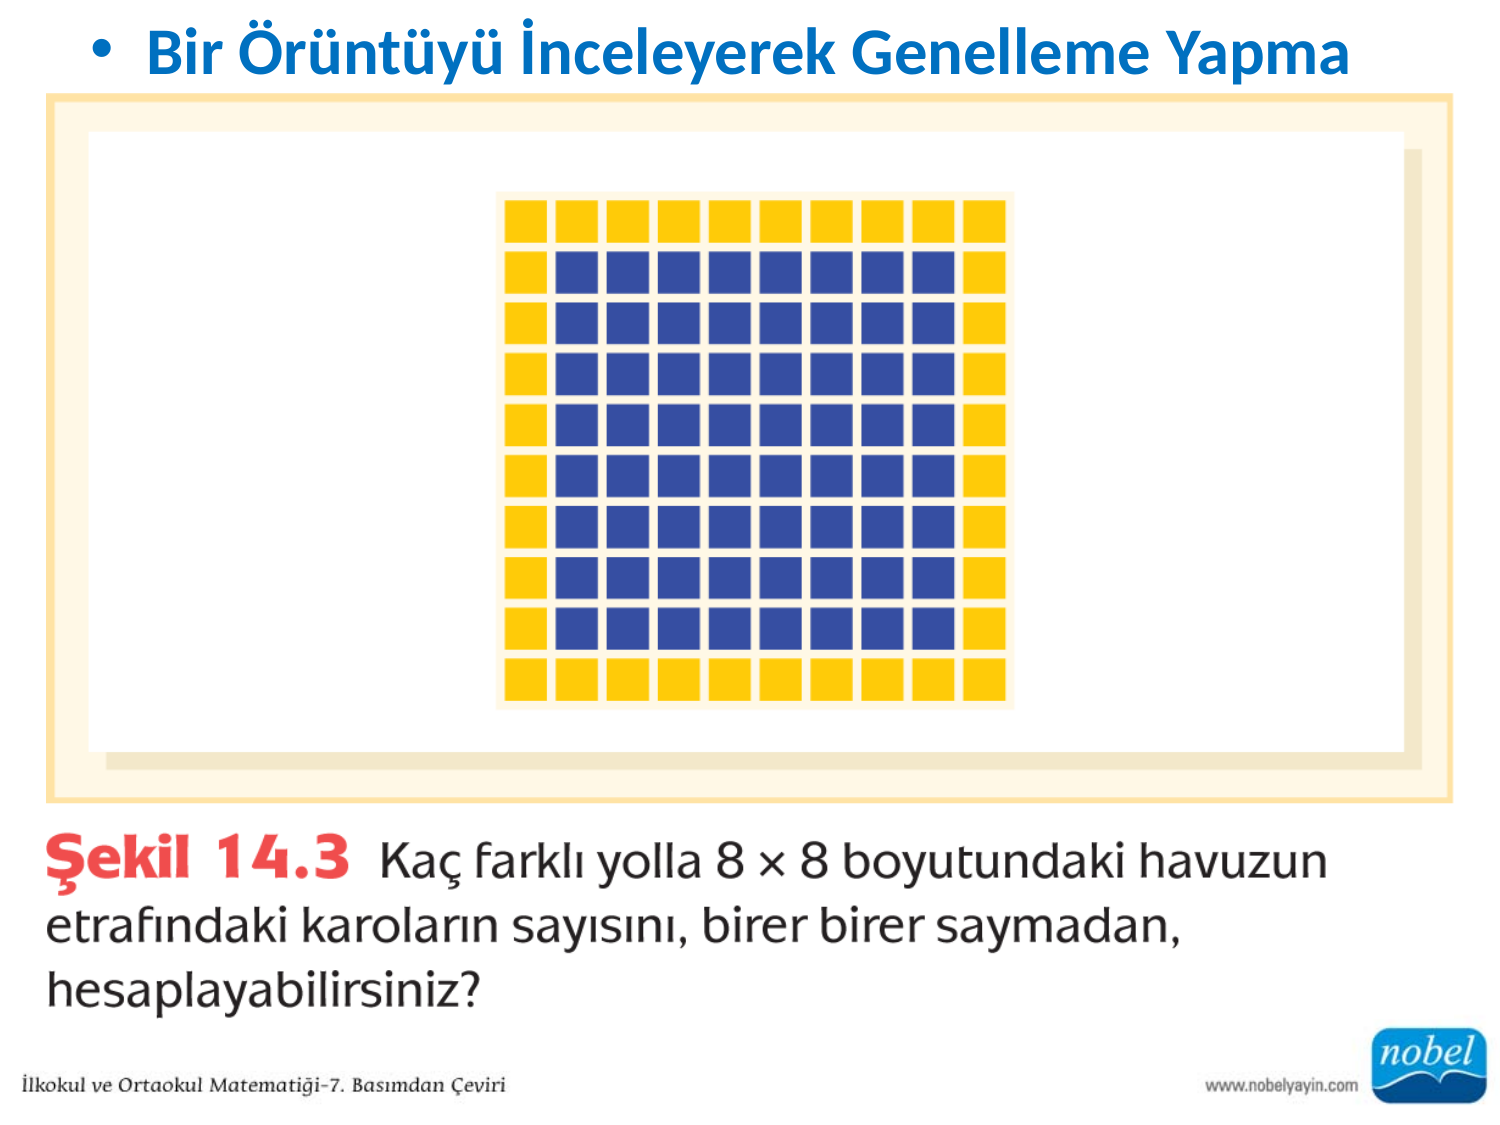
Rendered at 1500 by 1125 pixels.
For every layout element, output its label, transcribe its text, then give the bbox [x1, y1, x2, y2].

list Bir Örüntüyü İnceleyerek Genelleme Yapma [75, 0, 1425, 91]
picture [0, 0, 1500, 1125]
